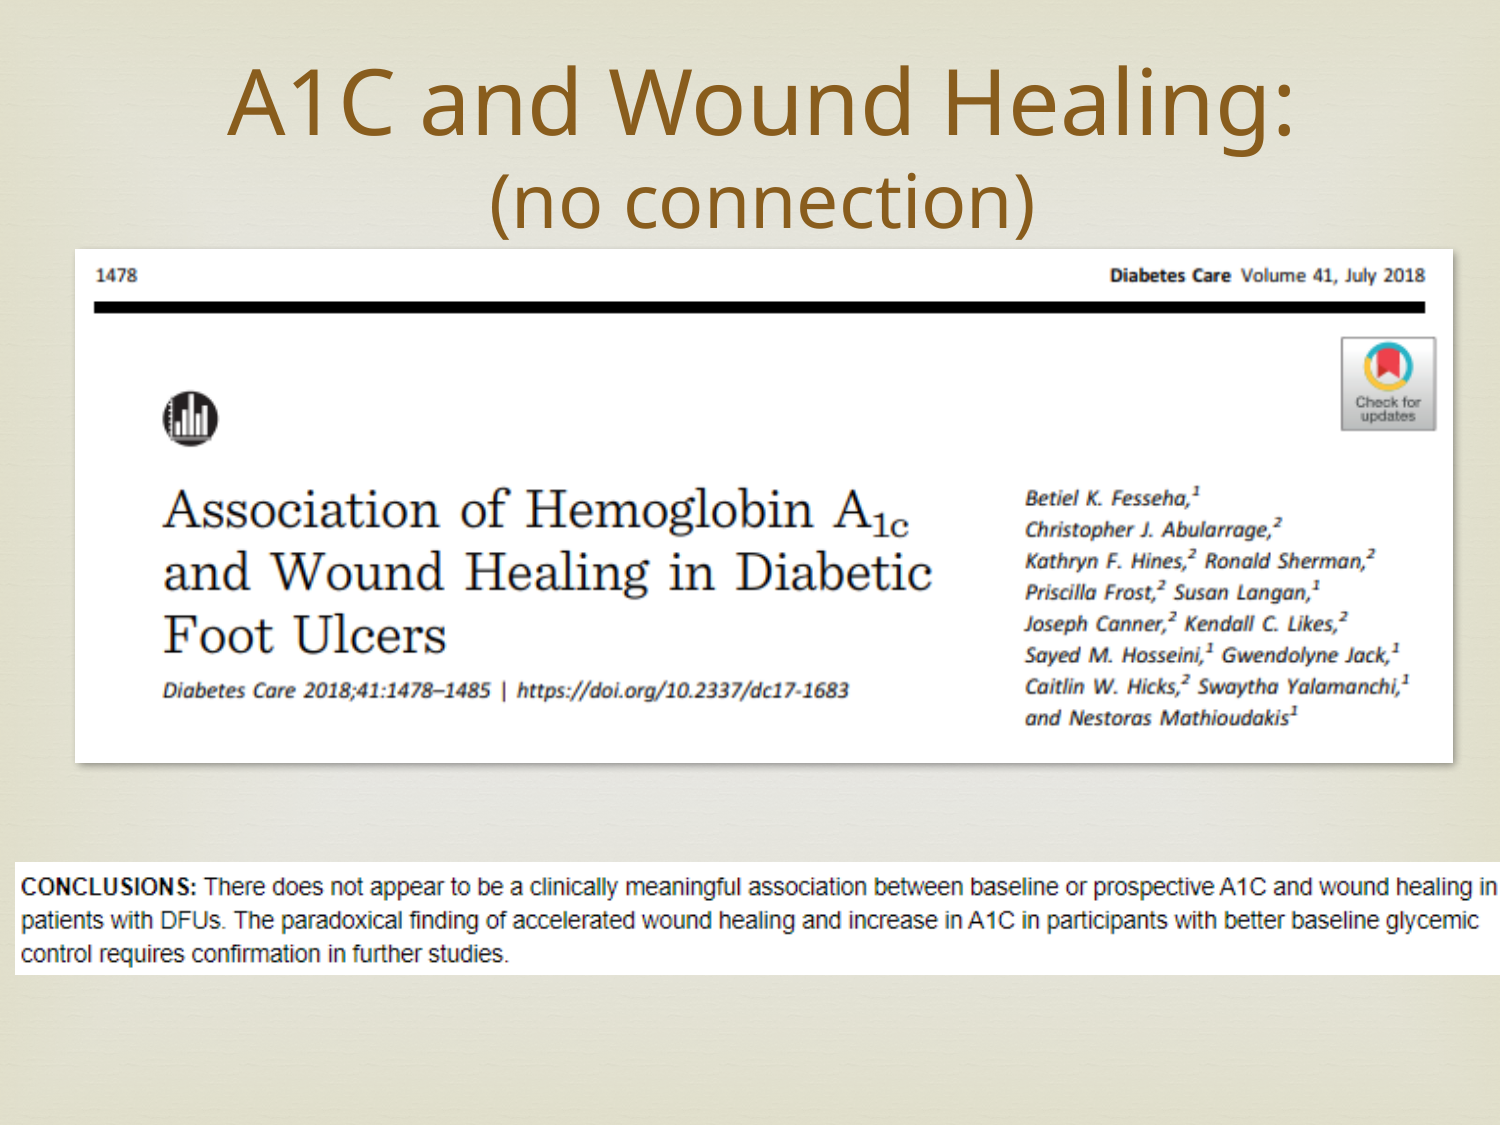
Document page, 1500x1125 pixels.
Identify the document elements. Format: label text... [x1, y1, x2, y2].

text_box A1C and Wound Healing: (no connection) [75, 50, 1450, 238]
picture [15, 861, 1500, 976]
picture [74, 249, 1453, 763]
